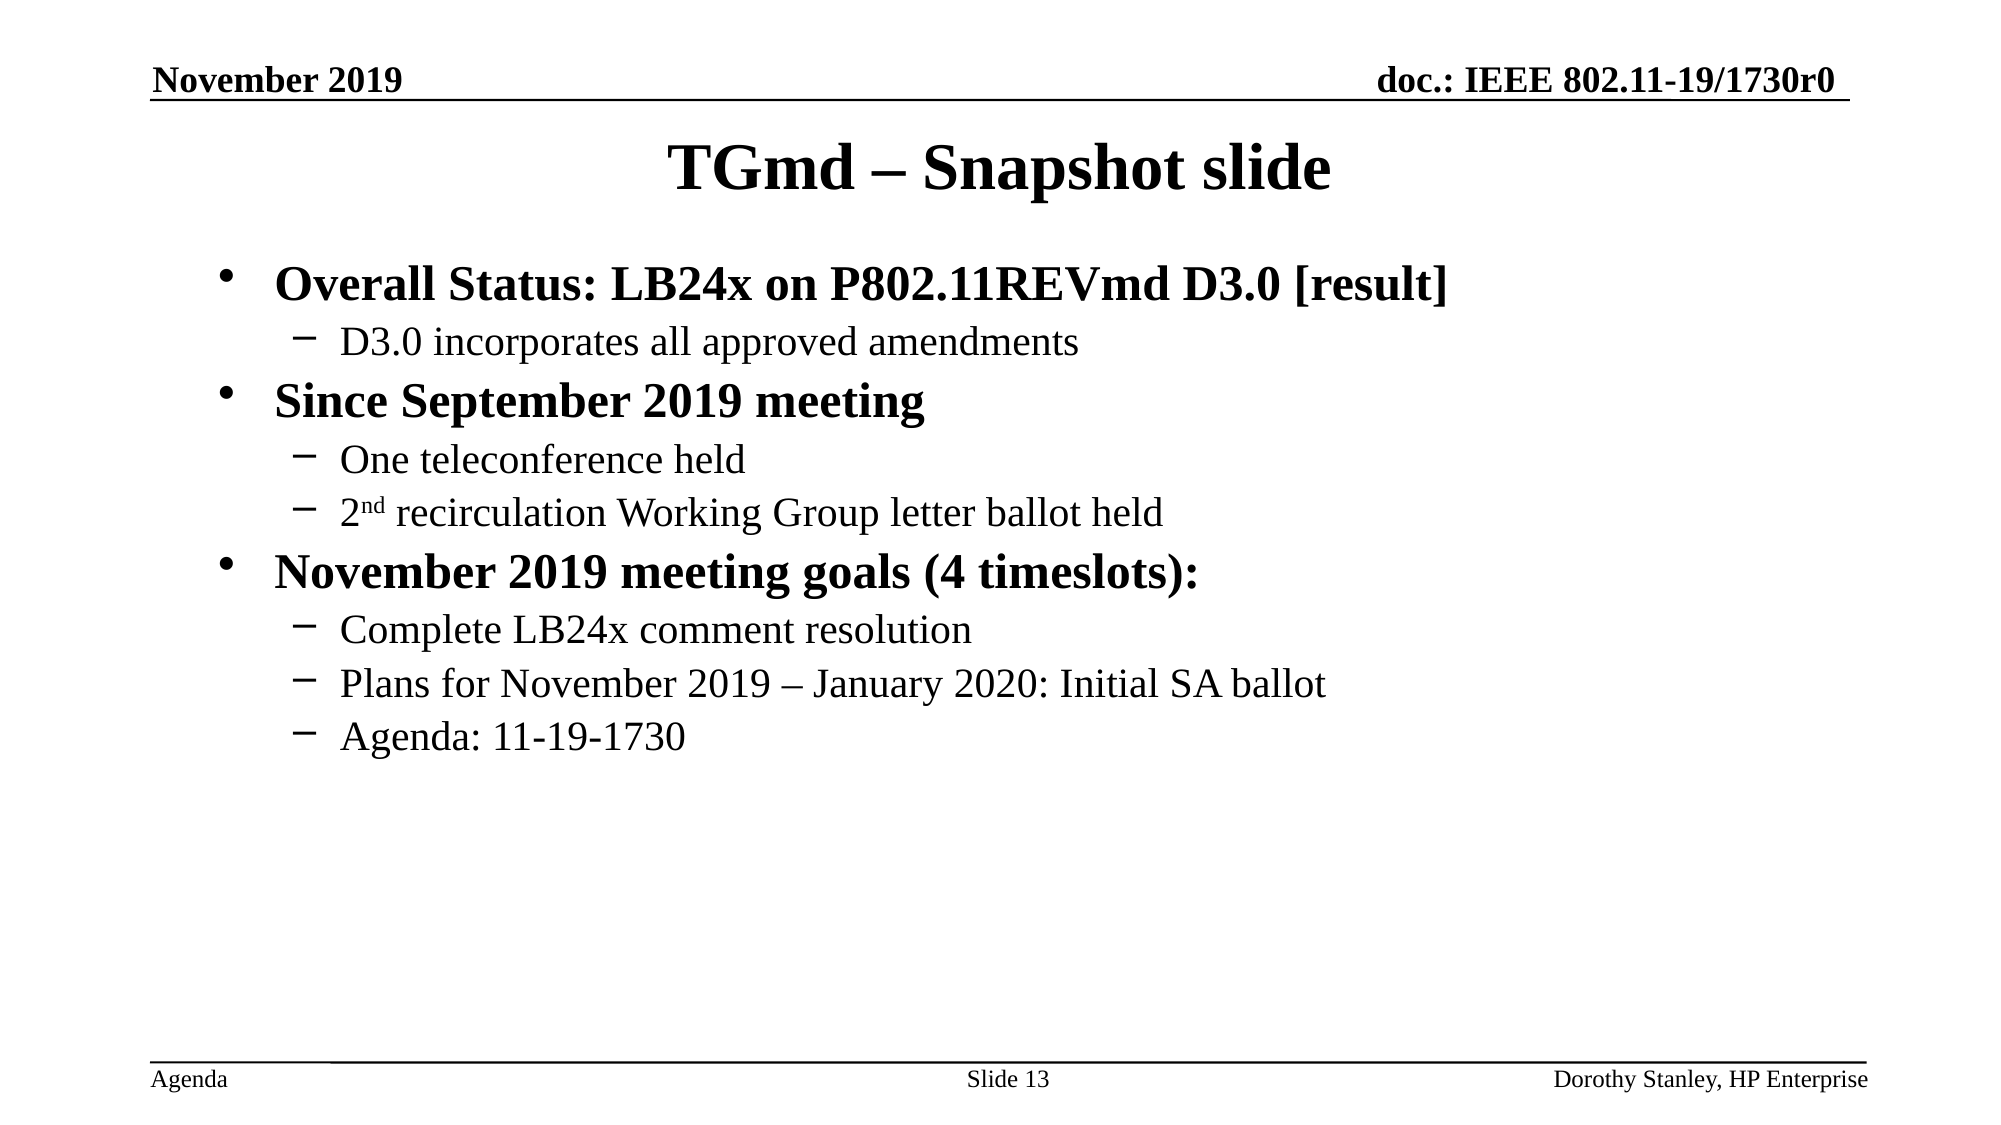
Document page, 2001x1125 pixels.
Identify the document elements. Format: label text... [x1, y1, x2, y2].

footer Dorothy Stanley, HP Enterprise [1549, 1062, 1869, 1093]
title TGmd – Snapshot slide [362, 75, 1638, 249]
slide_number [152, 54, 567, 100]
slide_number Slide 13 [966, 1062, 1051, 1093]
list Overall Status: LB24x on P802.11REVmd D3.0 [result] D3.0 incorporates all approved amendments Since September 2019 meeting One teleconference held 2nd recirculation Working Group letter ballot held November 2019 meeting goals (4 timeslots): Complete LB24x comment resolution Plans for November 2019 – January 2020: Initial SA ballot Agenda: 11-19-1730 [203, 249, 1700, 1000]
